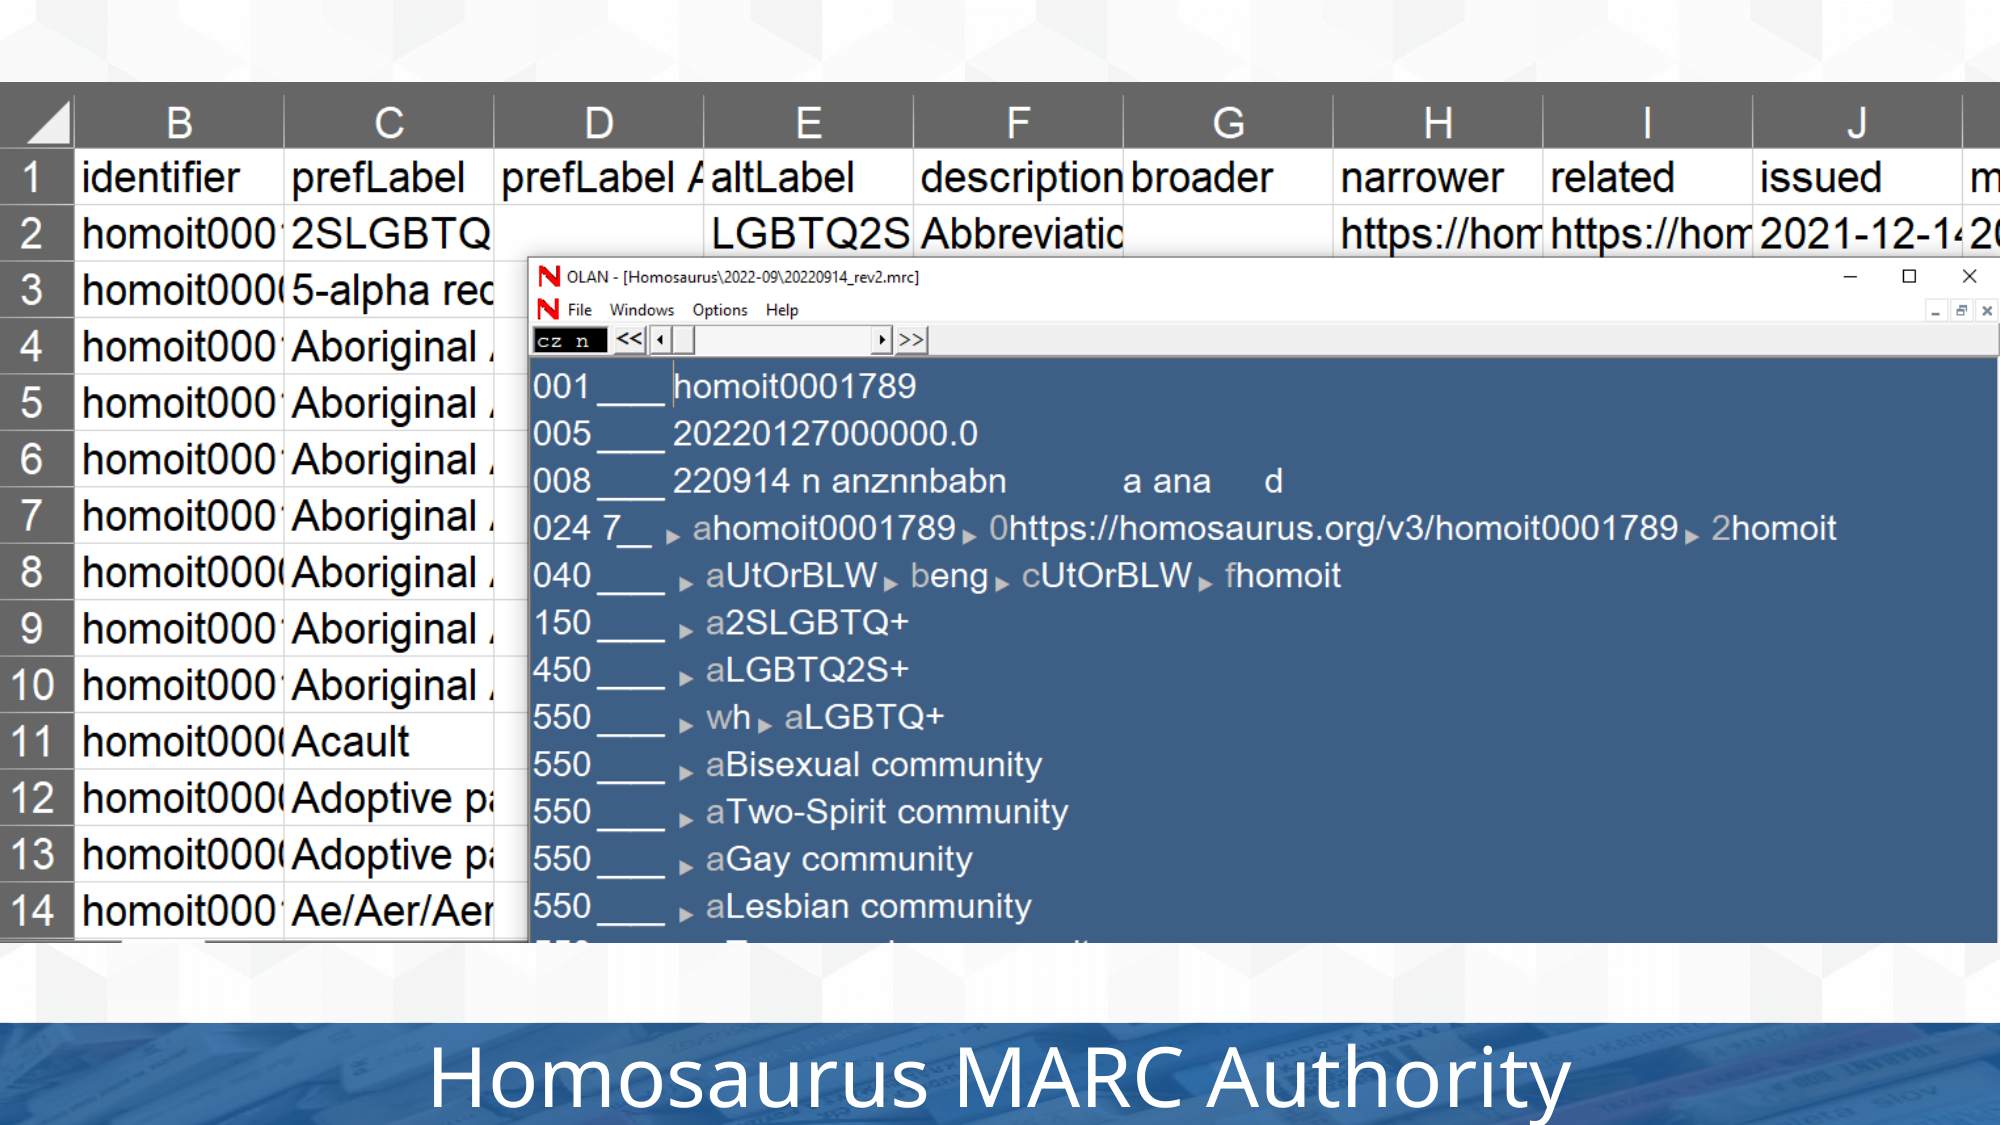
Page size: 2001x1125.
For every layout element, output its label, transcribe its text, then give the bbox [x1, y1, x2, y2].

picture [0, 82, 2000, 943]
text_box Homosaurus MARC Authority [411, 1017, 1588, 1022]
picture [0, 1022, 2000, 1125]
